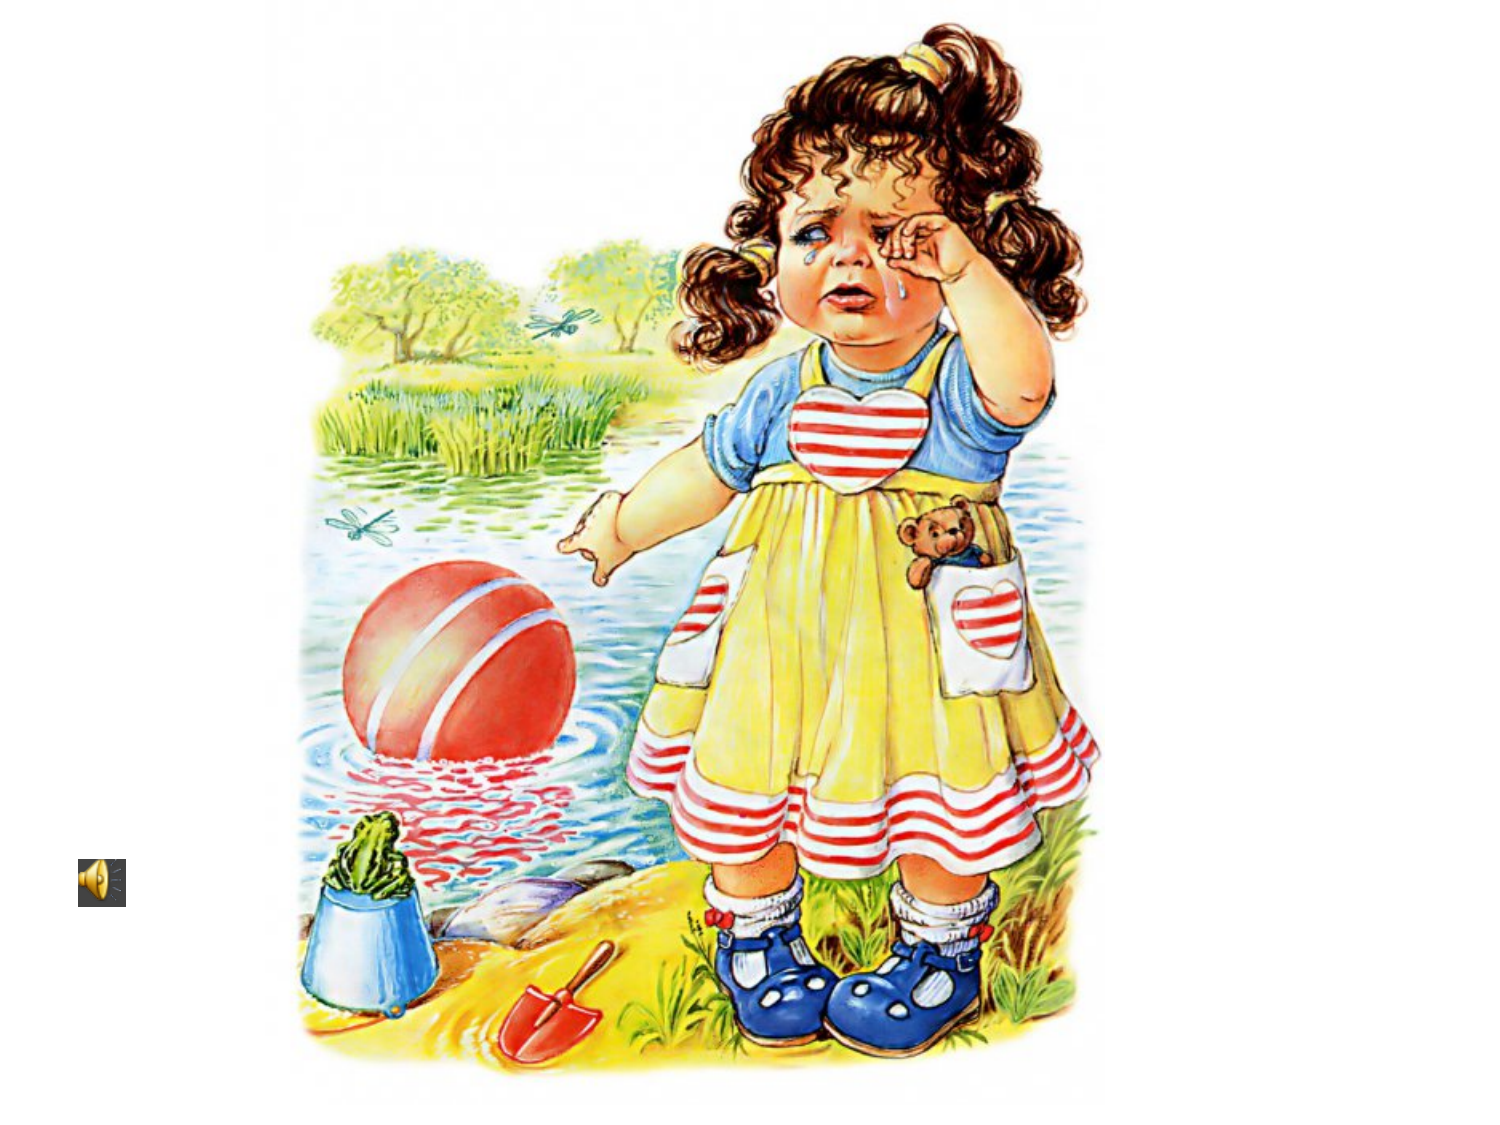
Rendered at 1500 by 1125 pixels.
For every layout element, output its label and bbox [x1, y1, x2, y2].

picture [76, 857, 128, 909]
list [265, 0, 1105, 1106]
